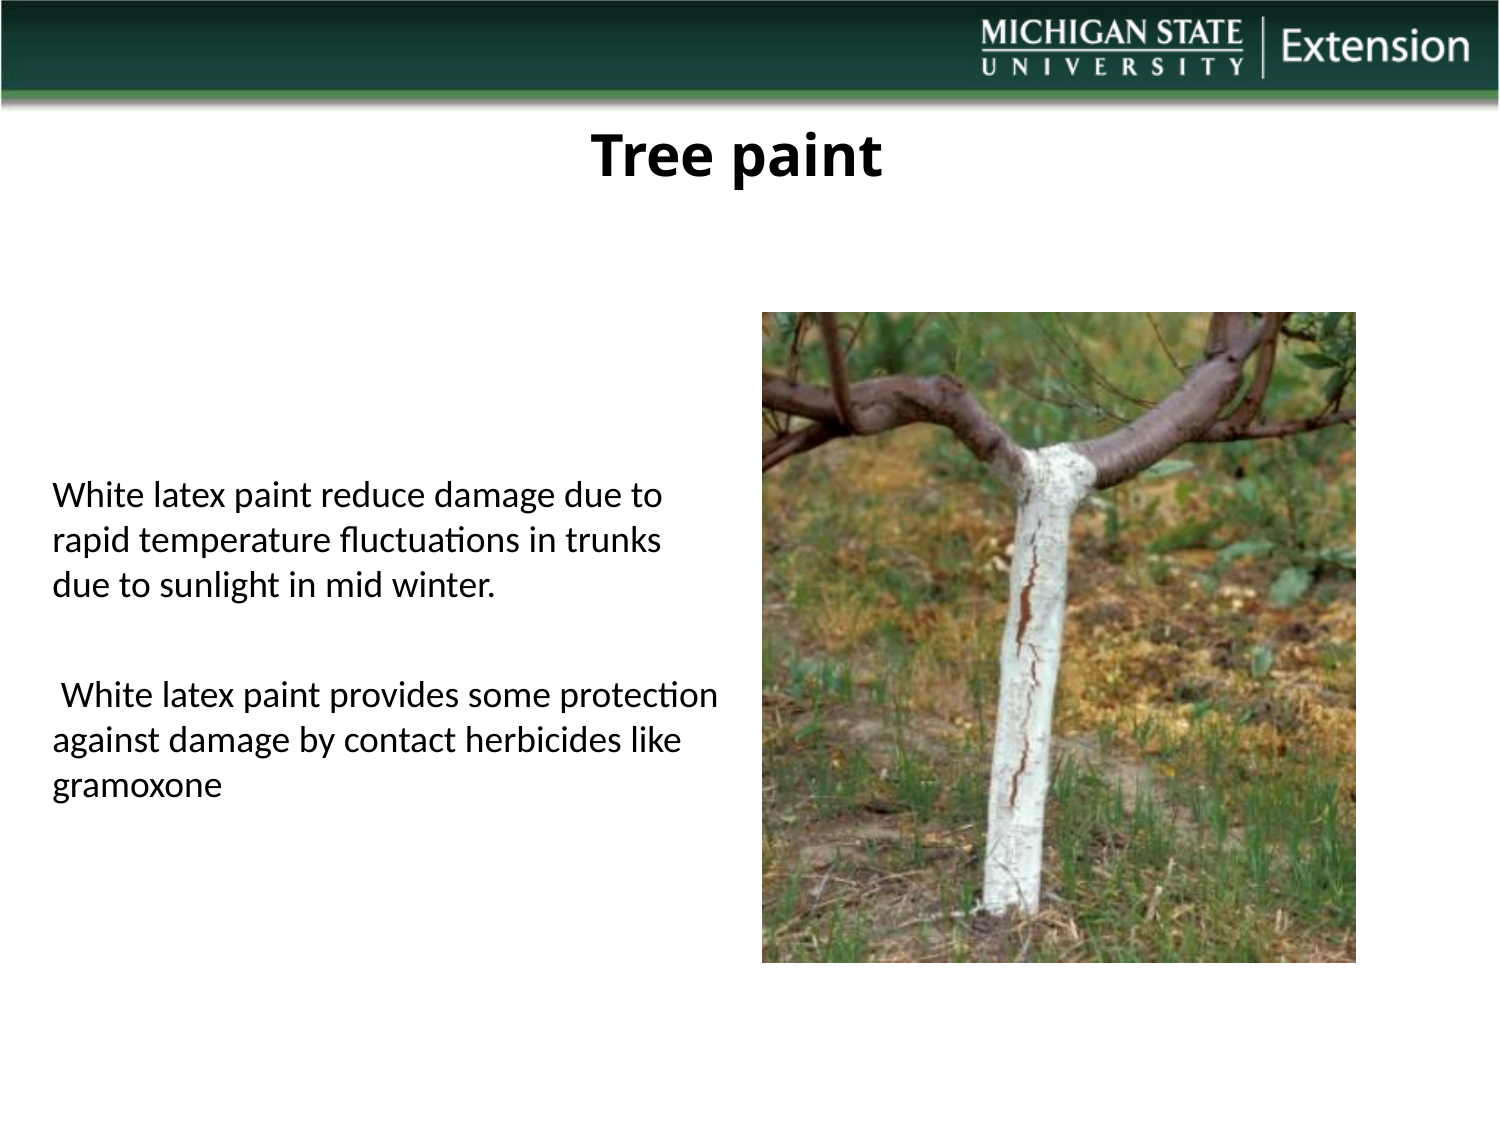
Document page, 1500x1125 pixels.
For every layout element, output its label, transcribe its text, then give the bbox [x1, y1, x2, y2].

picture [762, 312, 1356, 963]
text_box White latex paint provides some protection against damage by contact herbicides like gramoxone [37, 662, 738, 813]
title Tree paint [37, 110, 1438, 224]
picture [0, 0, 1500, 113]
text_box White latex paint reduce damage due to rapid temperature fluctuations in trunks due to sunlight in mid winter. [37, 462, 725, 613]
